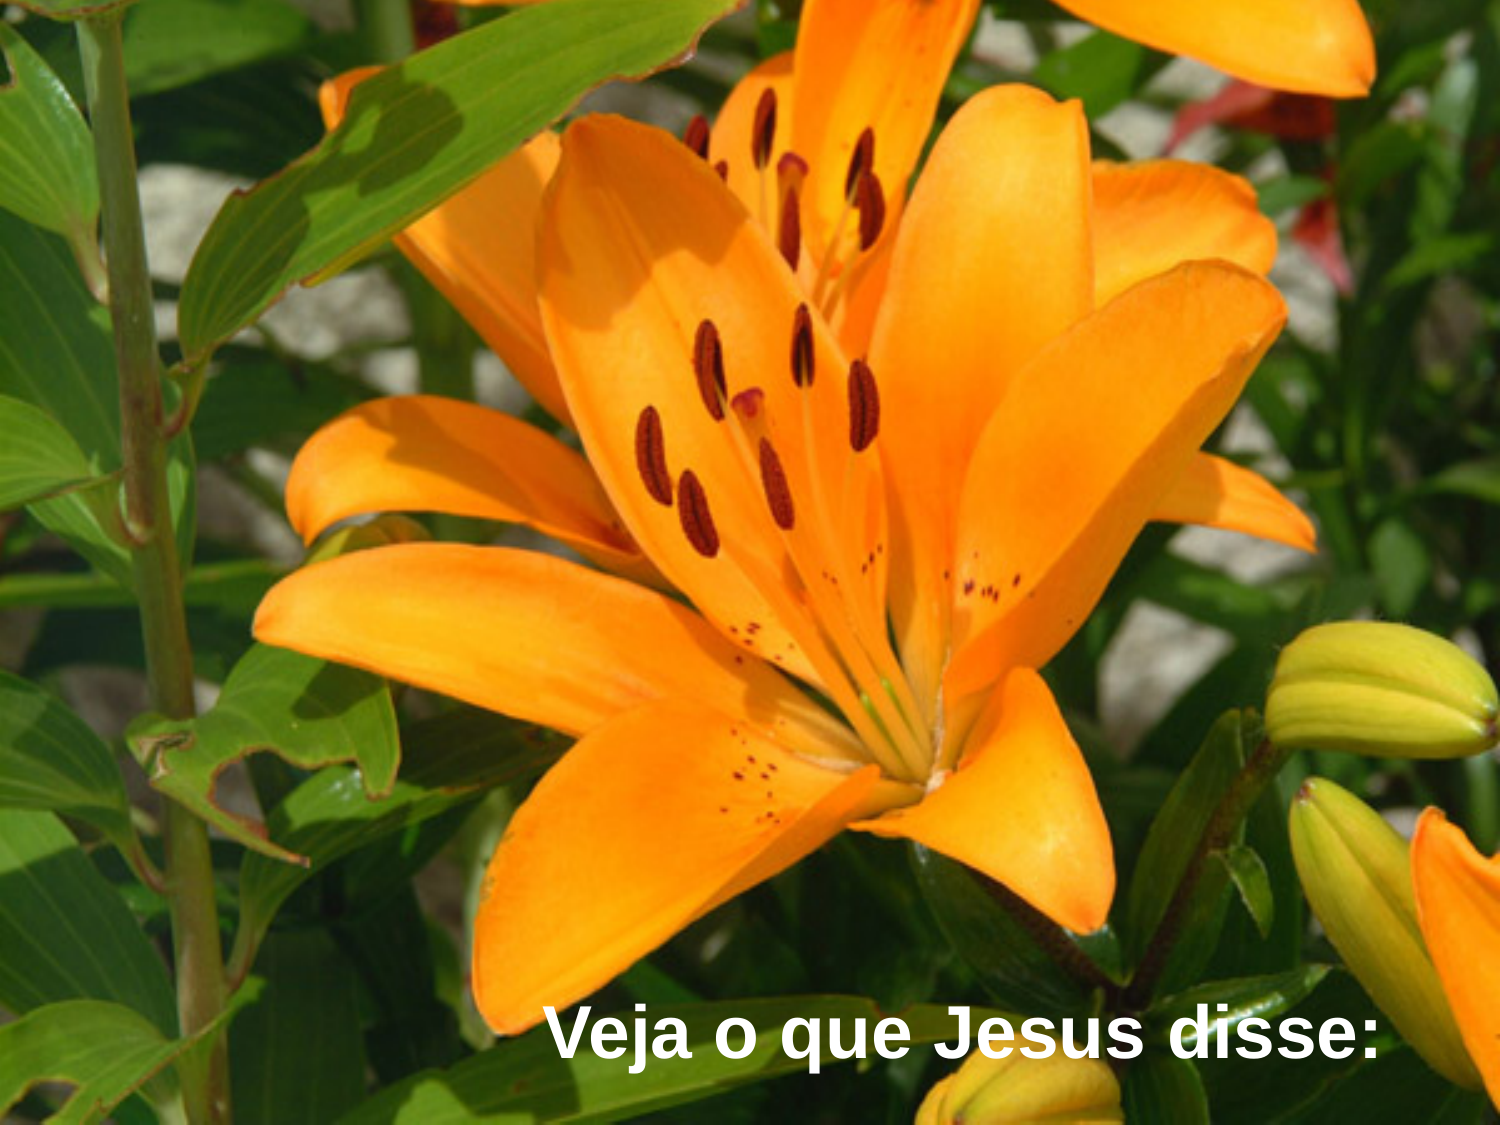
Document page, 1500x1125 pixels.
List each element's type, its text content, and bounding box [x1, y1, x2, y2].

text_box Veja o que Jesus disse: [527, 976, 1421, 1081]
picture [0, 0, 1500, 1125]
